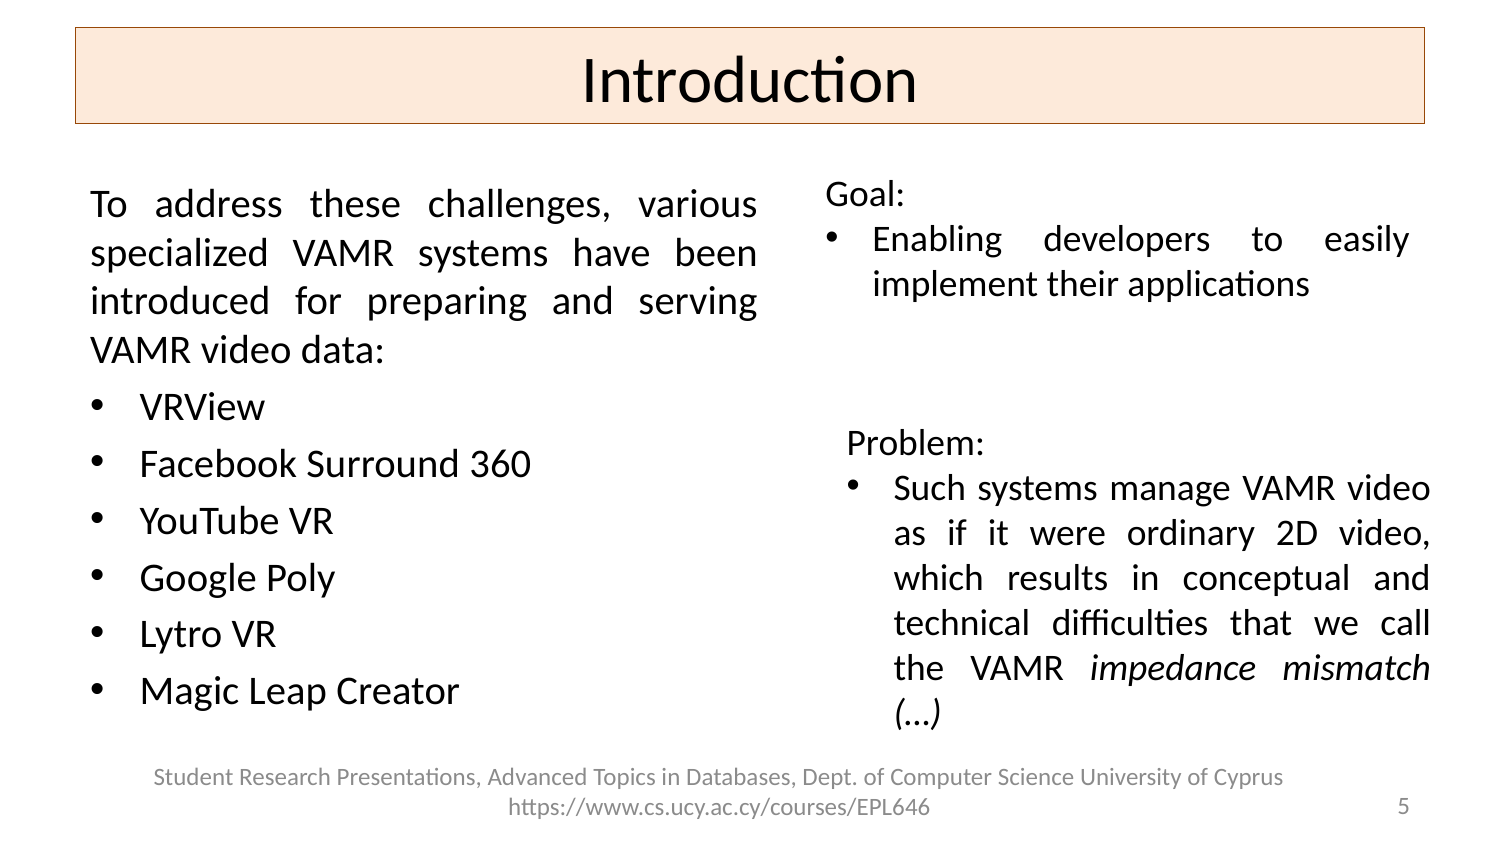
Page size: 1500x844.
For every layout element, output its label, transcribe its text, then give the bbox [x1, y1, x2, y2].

list To address these challenges, various specialized VAMR systems have been introduced for preparing and serving VAMR video data: VRView Facebook Surround 360 YouTube VR Google Poly Lytro VR Magic Leap Creator [75, 169, 774, 726]
text_box Problem: Such systems manage VAMR video as if it were ordinary 2D video, which results in conceptual and technical difficulties that we call the VAMR impedance mismatch (…) [831, 410, 1447, 740]
slide_number 5 [1074, 782, 1425, 827]
title Introduction [75, 27, 1425, 124]
text_box Goal: Enabling developers to easily implement their applications [810, 161, 1425, 312]
footer Student Research Presentations, Advanced Topics in Databases, Dept. of Computer Science University of Cyprus https://www.cs.ucy.ac.cy/courses/EPL646 [75, 753, 1365, 827]
